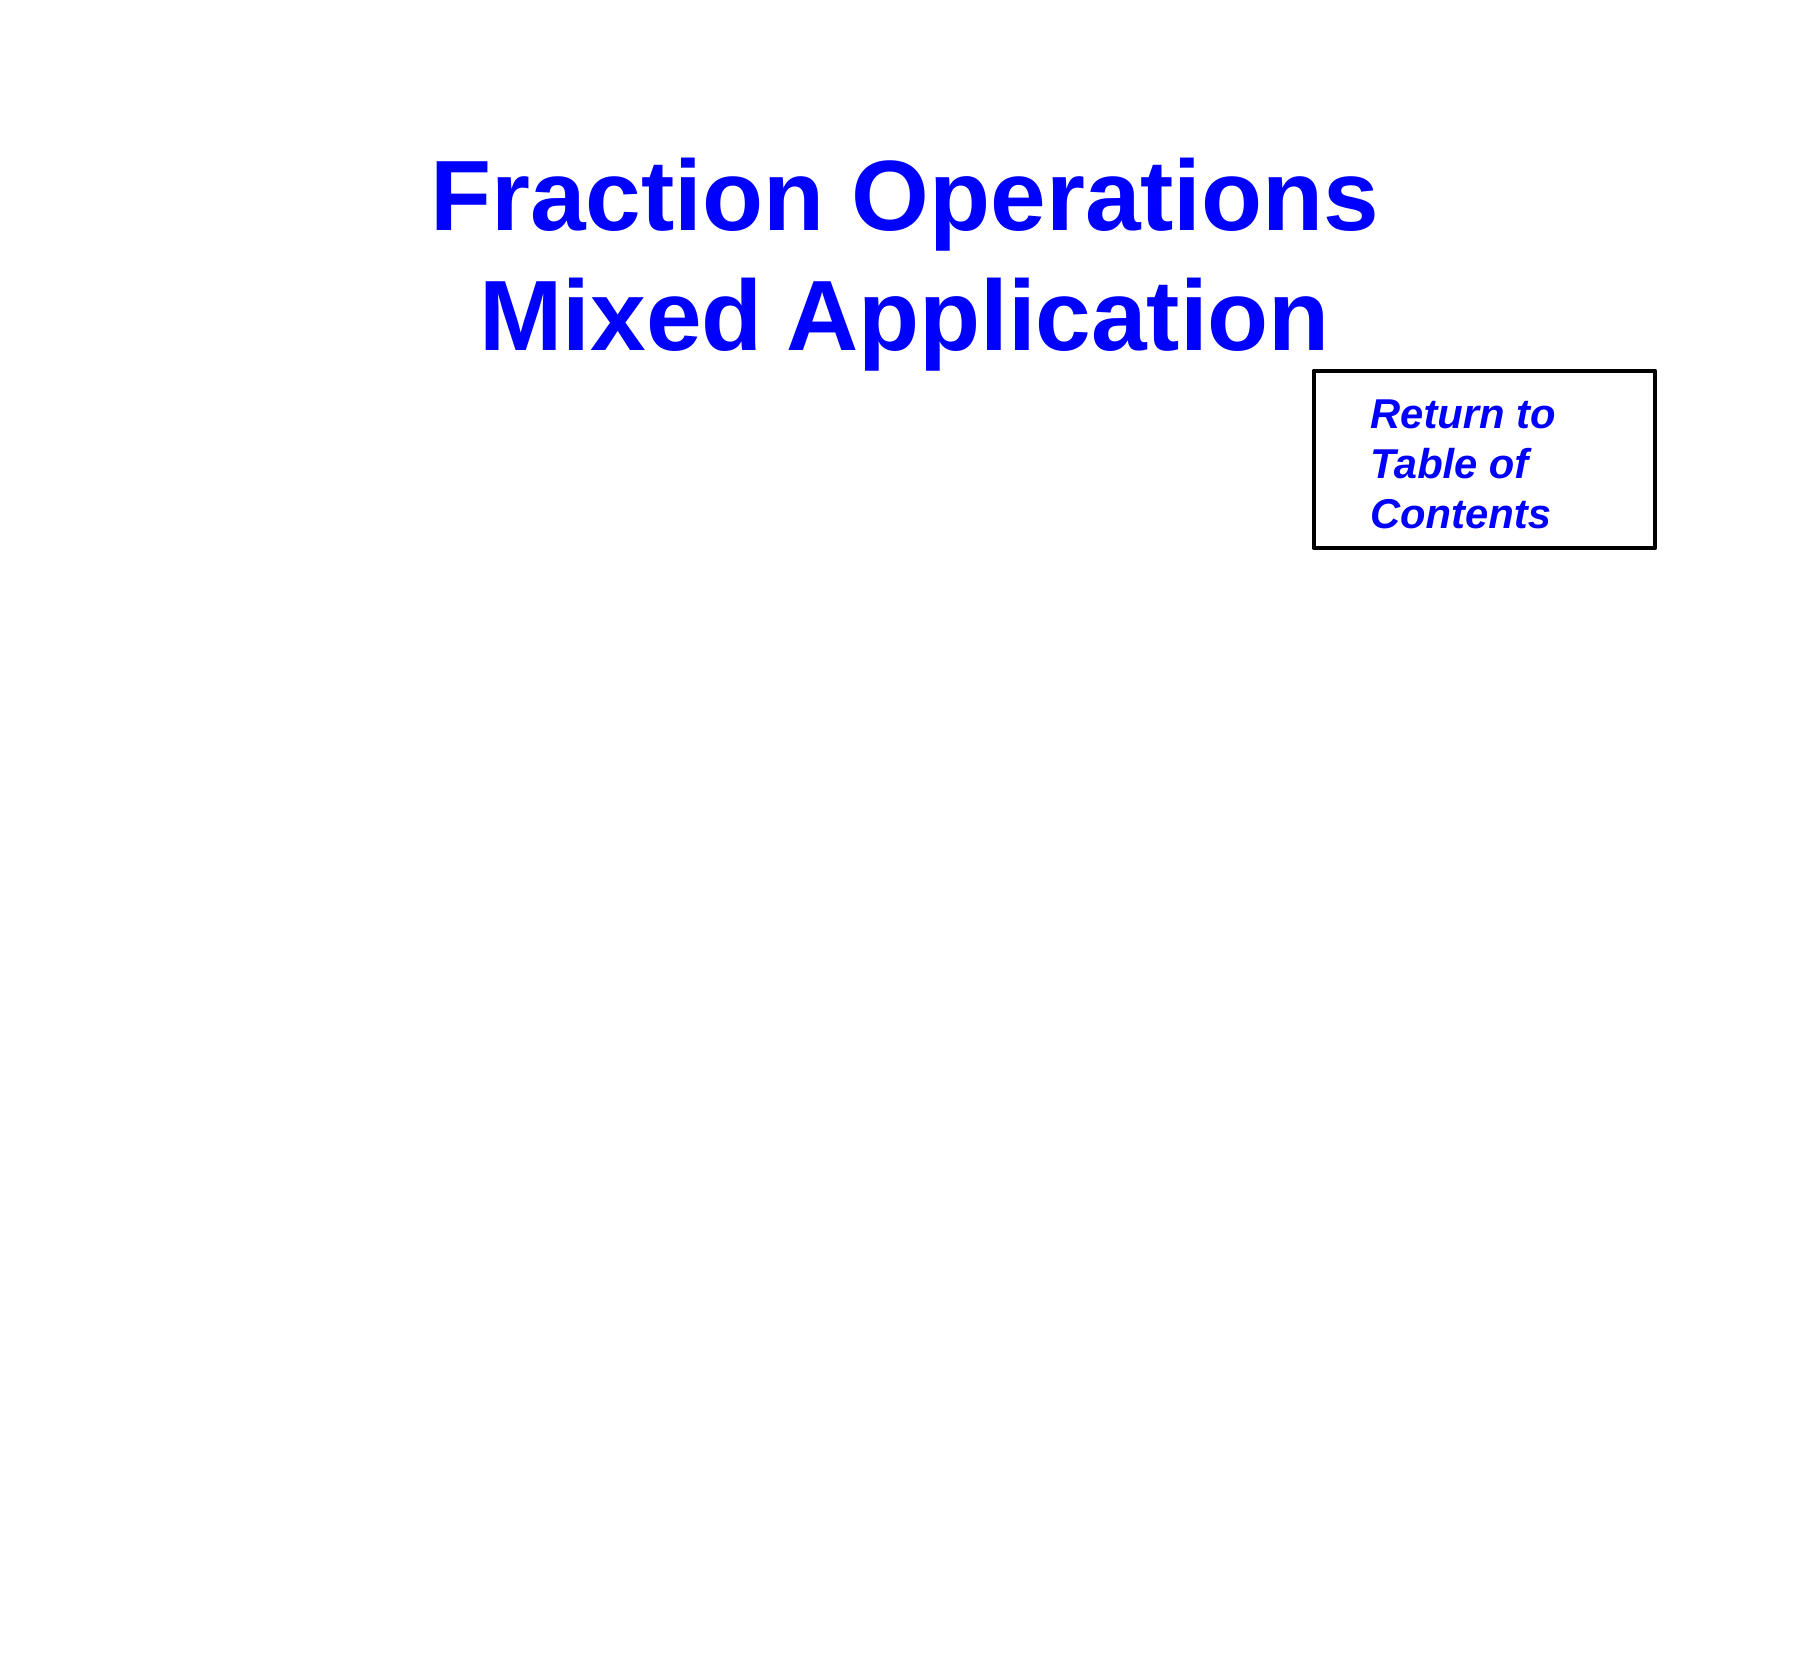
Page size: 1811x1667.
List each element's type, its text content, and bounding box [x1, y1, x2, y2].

text_box Fraction Operations Mixed Application [305, 122, 1506, 378]
text_box [1312, 369, 1657, 550]
